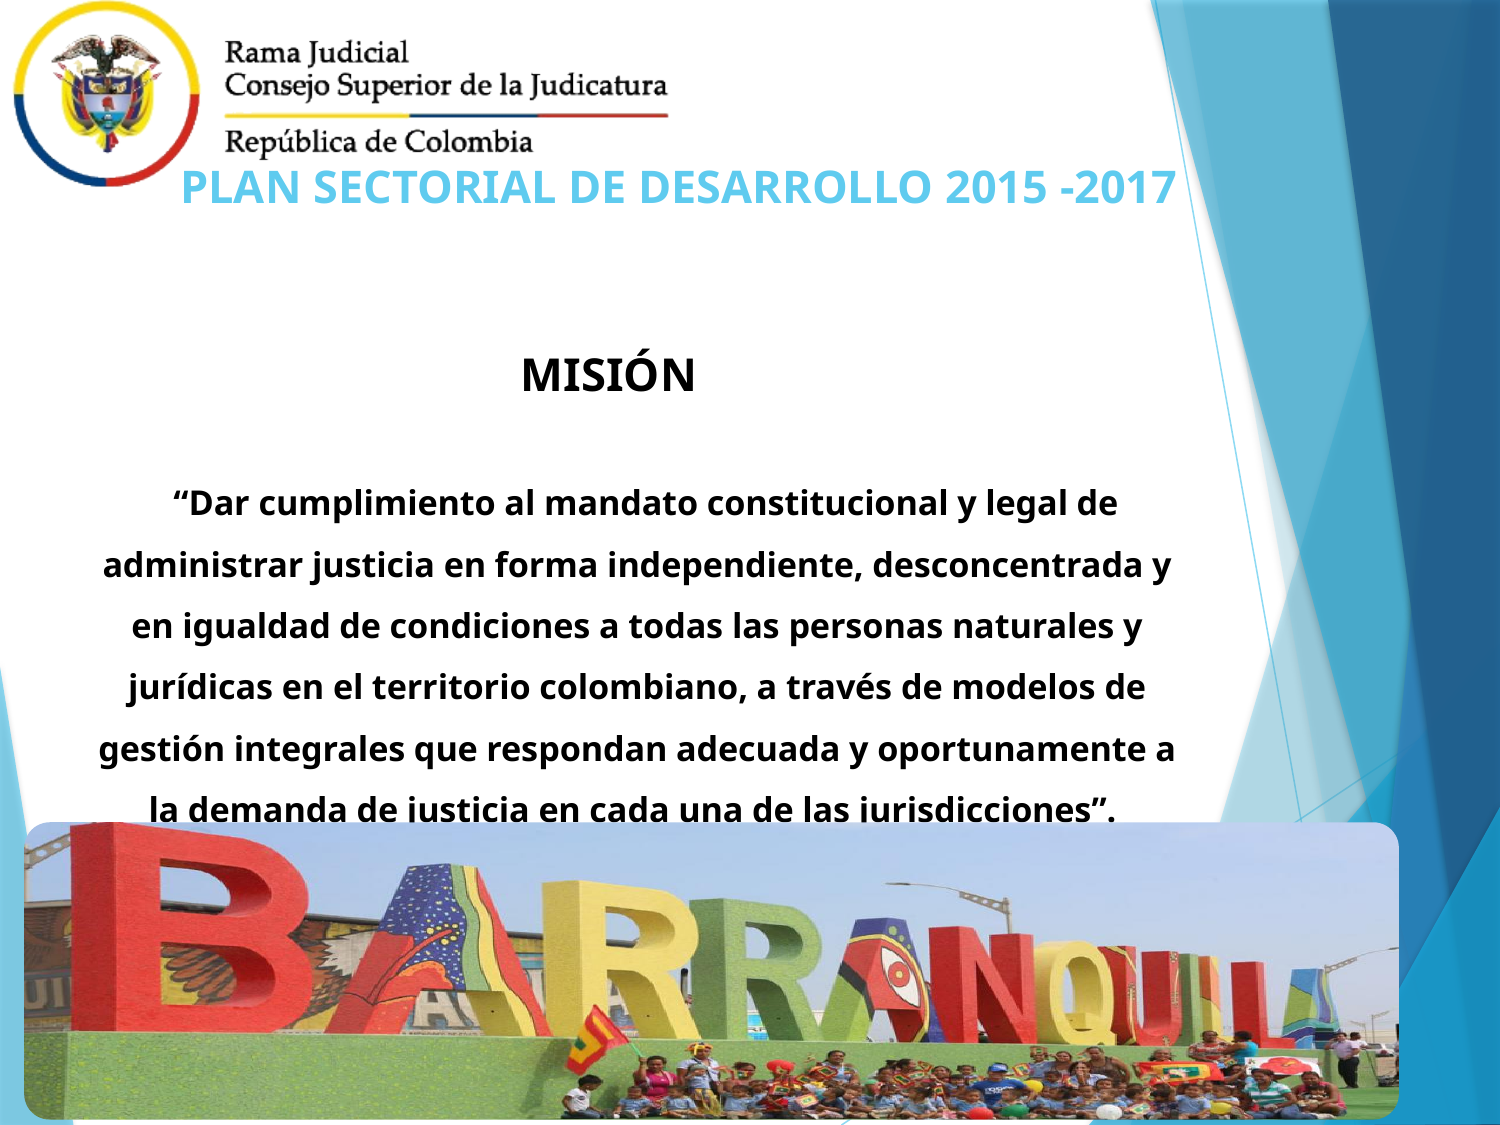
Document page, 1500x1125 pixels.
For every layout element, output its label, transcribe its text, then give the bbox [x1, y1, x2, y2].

picture [0, 0, 684, 206]
picture [23, 821, 1400, 1121]
list MISIÓN “Dar cumplimiento al mandato constitucional y legal de administrar justicia en forma independiente, desconcentrada y en igualdad de condiciones a todas las personas naturales y jurídicas en el territorio colombiano, a través de modelos de gestión integrales que respondan adecuada y oportunamente a la demanda de justicia en cada una de las jurisdicciones”. [24, 338, 1194, 821]
title PLAN SECTORIAL DE DESARROLLO 2015 -2017 [152, 151, 1194, 338]
